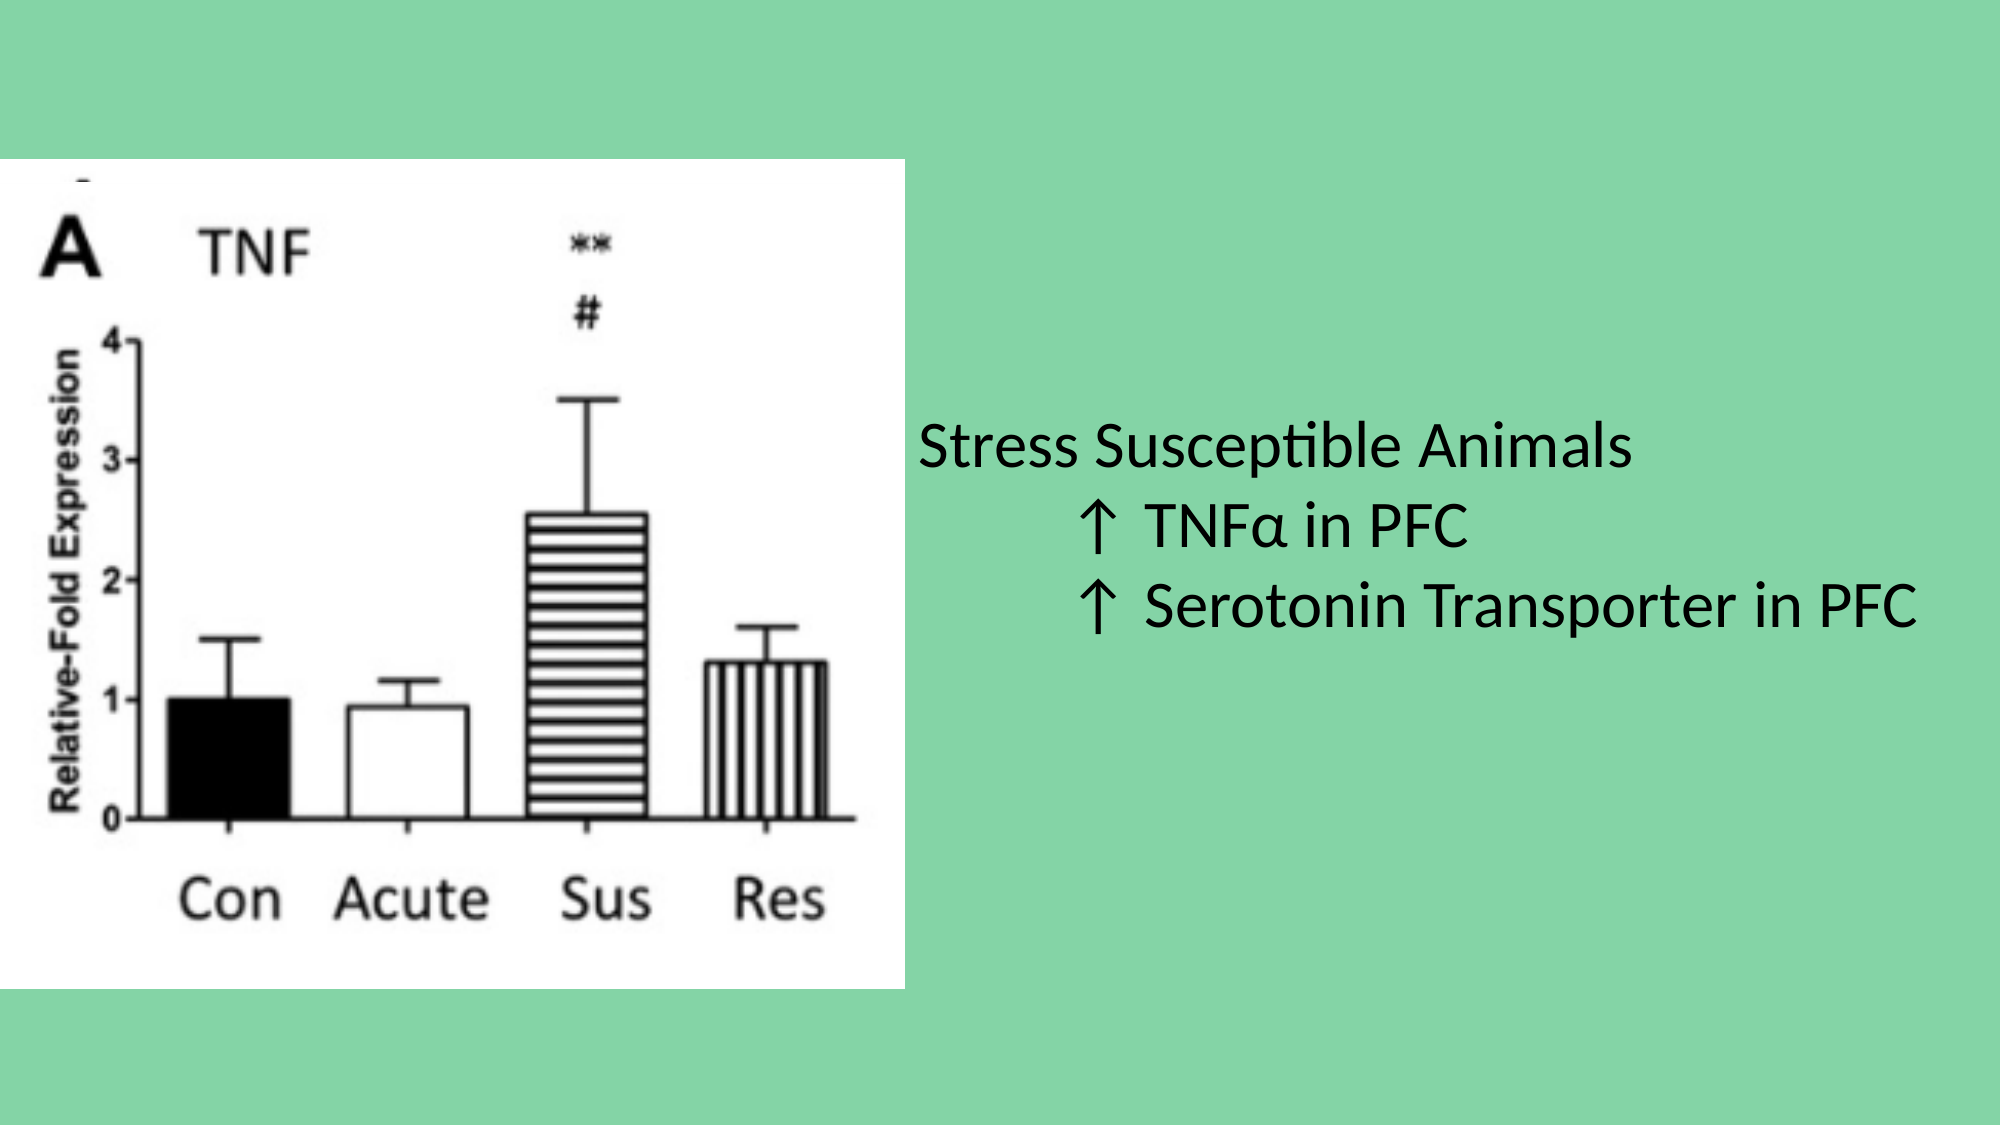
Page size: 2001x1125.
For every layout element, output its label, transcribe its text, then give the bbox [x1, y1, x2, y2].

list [0, 159, 905, 182]
text_box Stress Susceptible Animals ↑ TNFα in PFC ↑ Serotonin Transporter in PFC [905, 393, 2000, 808]
picture [0, 182, 905, 990]
